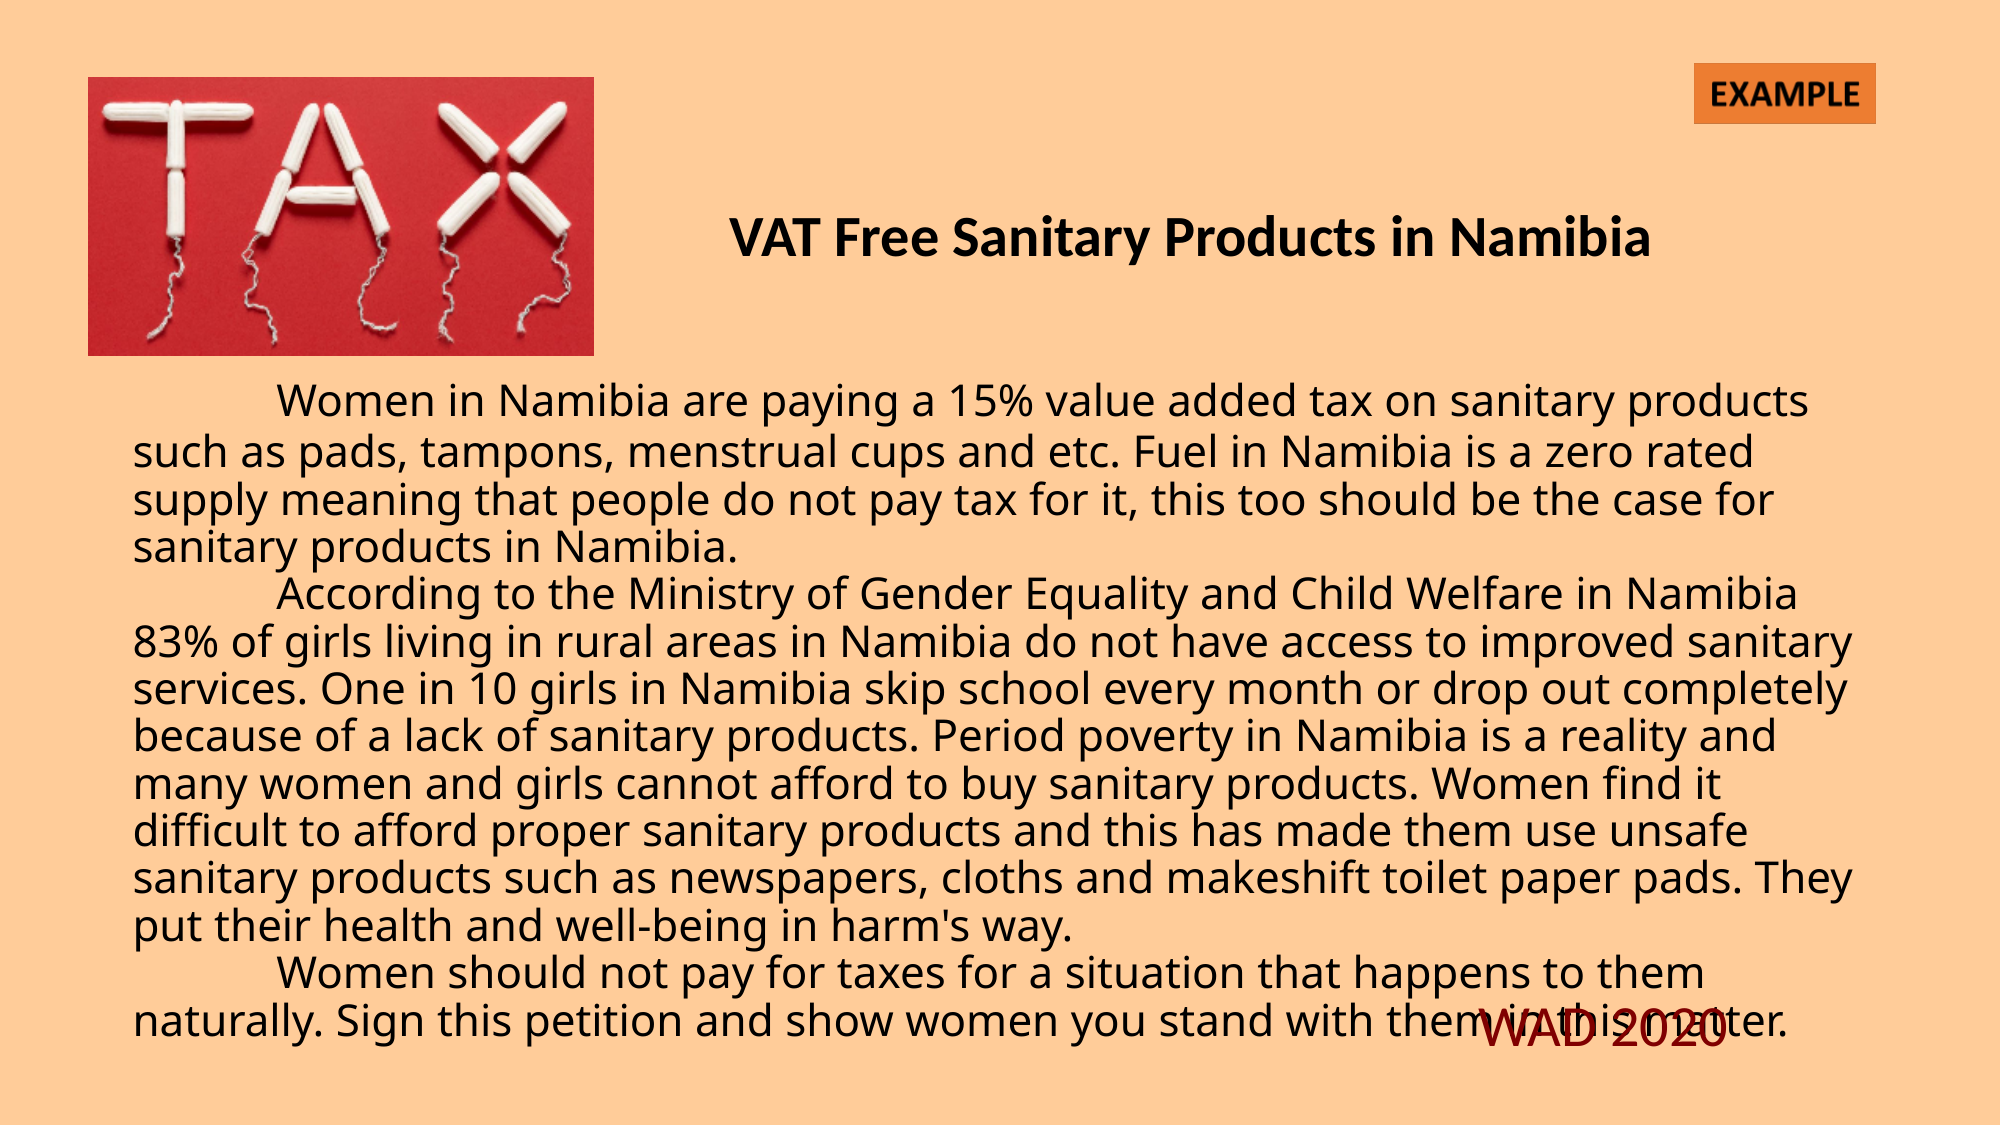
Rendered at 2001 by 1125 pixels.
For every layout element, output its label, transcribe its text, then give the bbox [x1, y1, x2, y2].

title Women in Namibia are paying a 15% value added tax on sanitary products such as pads, tampons, menstrual cups and etc. Fuel in Namibia is a zero rated supply meaning that people do not pay tax for it, this too should be the case for sanitary products in Namibia. According to the Ministry of Gender Equality and Child Welfare in Namibia 83% of girls living in rural areas in Namibia do not have access to improved sanitary services. One in 10 girls in Namibia skip school every month or drop out completely because of a lack of sanitary products. Period poverty in Namibia is a reality and many women and girls cannot afford to buy sanitary products. Women find it difficult to afford proper sanitary products and this has made them use unsafe sanitary products such as newspapers, cloths and makeshift toilet paper pads. They put their health and well-being in harm's way. Women should not pay for taxes for a situation that happens to them naturally. Sign this petition and show women you stand with them in this matter. [117, 355, 1885, 1054]
text_box WAD 2020 [1463, 981, 1744, 1066]
picture [88, 77, 594, 356]
picture [1686, 57, 1885, 140]
text_box VAT Free Sanitary Products in Namibia [715, 190, 1668, 276]
